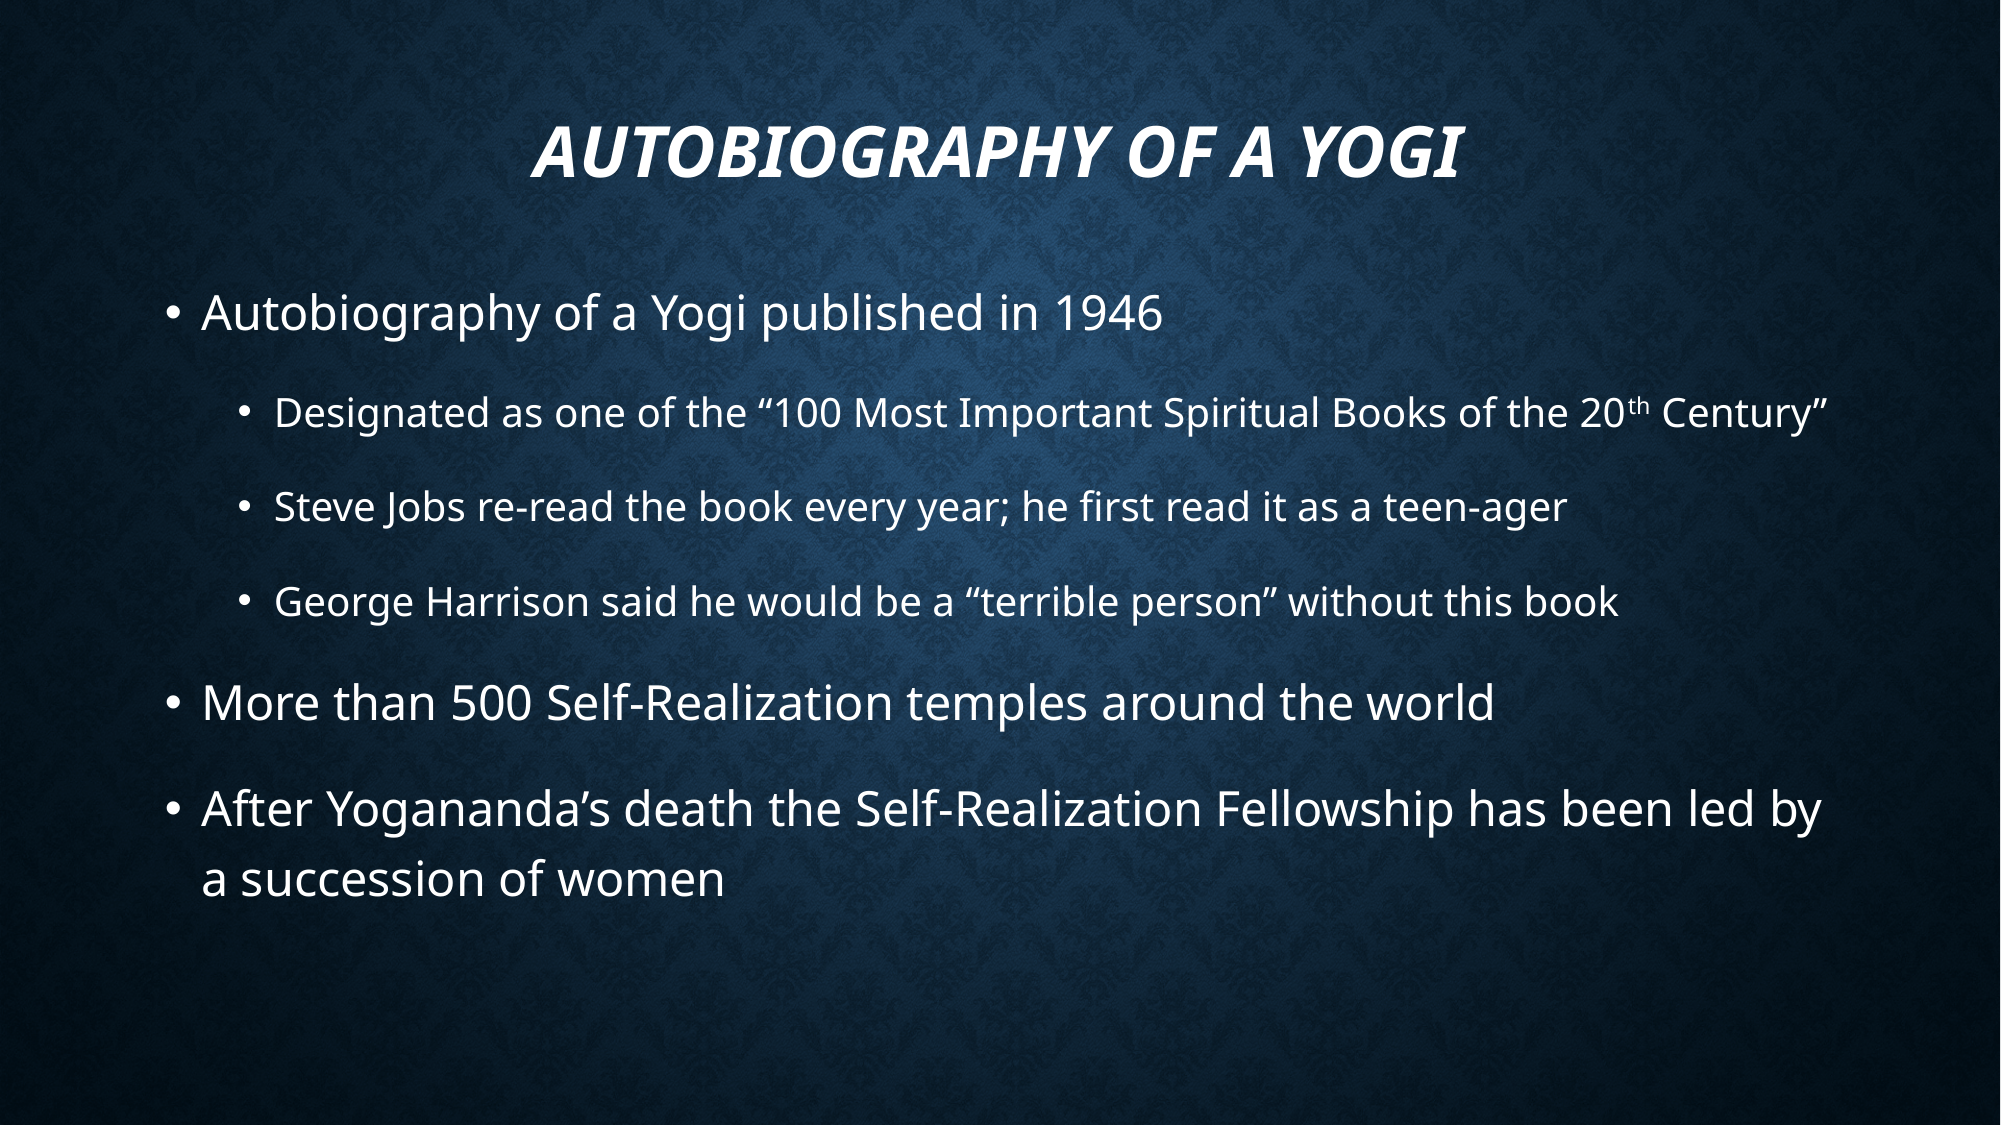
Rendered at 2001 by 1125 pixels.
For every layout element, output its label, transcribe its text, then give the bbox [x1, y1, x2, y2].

list Autobiography of a Yogi published in 1946 Designated as one of the “100 Most Important Spiritual Books of the 20th Century” Steve Jobs re-read the book every year; he first read it as a teen-ager George Harrison said he would be a “terrible person” without this book More than 500 Self-Realization temples around the world After Yogananda’s death the Self-Realization Fellowship has been led by a succession of women [149, 263, 1849, 975]
title Autobiography of a Yogi [149, 45, 1849, 263]
